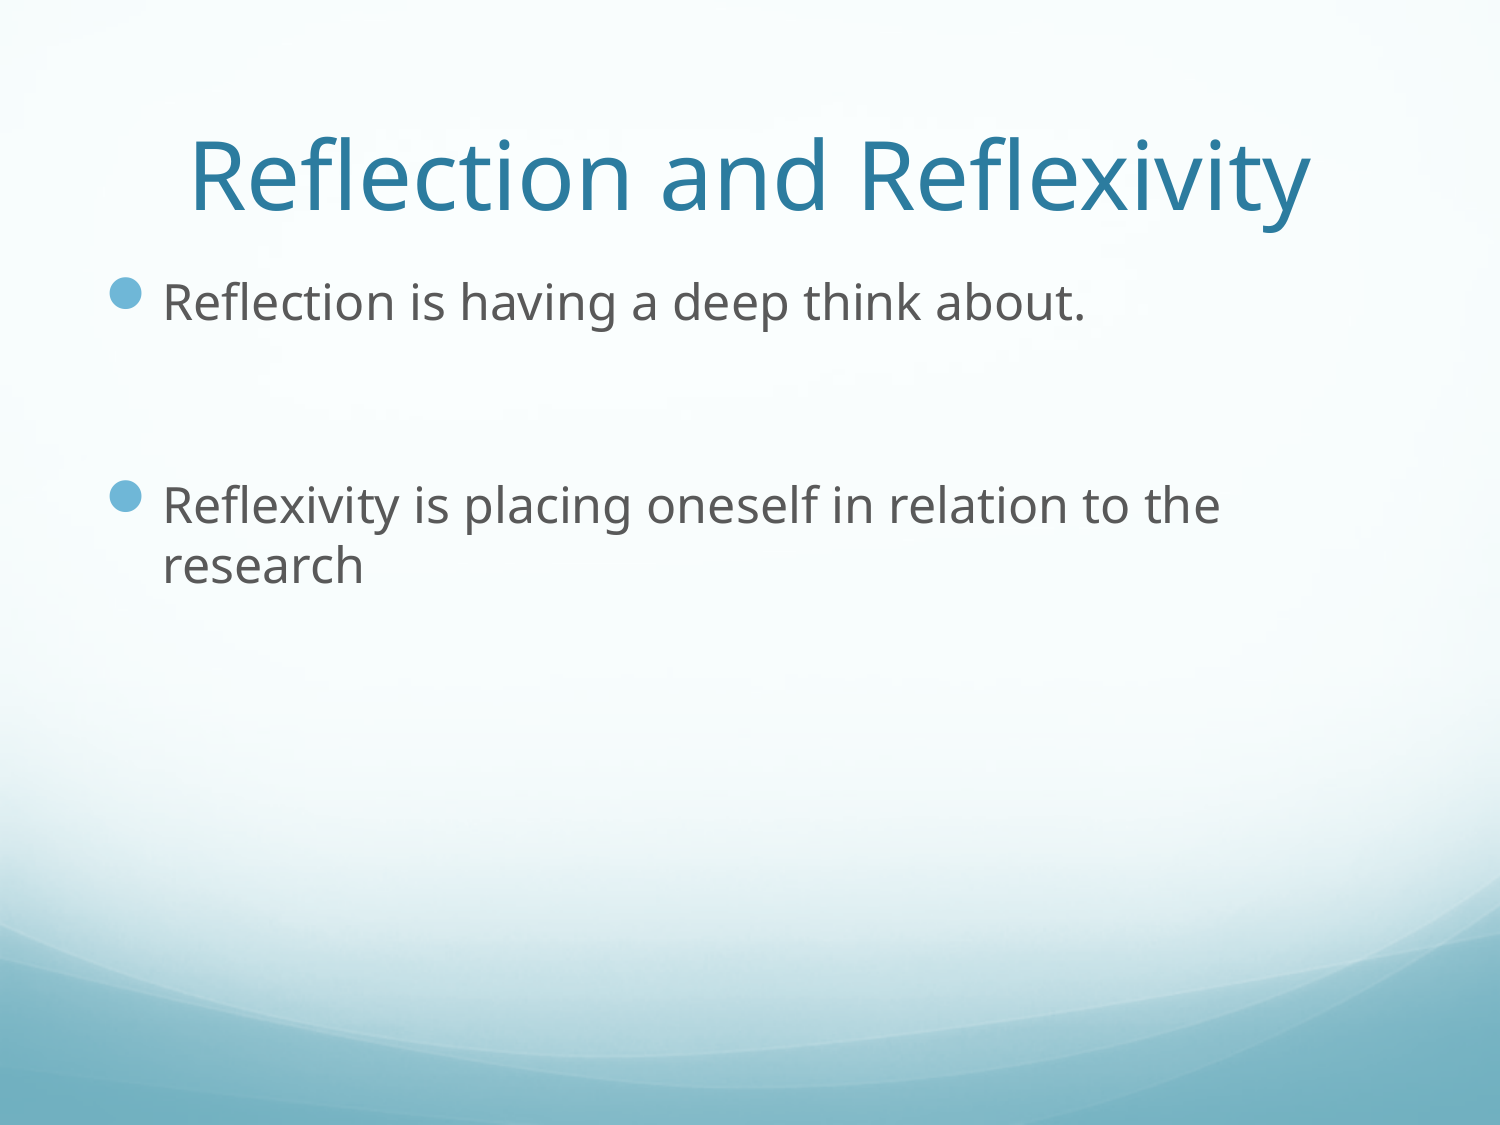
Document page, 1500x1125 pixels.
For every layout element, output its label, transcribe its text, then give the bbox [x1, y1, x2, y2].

list Reflection is having a deep think about. Reflexivity is placing oneself in relation to the research [90, 262, 1410, 975]
title Reflection and Reflexivity [90, 17, 1410, 237]
